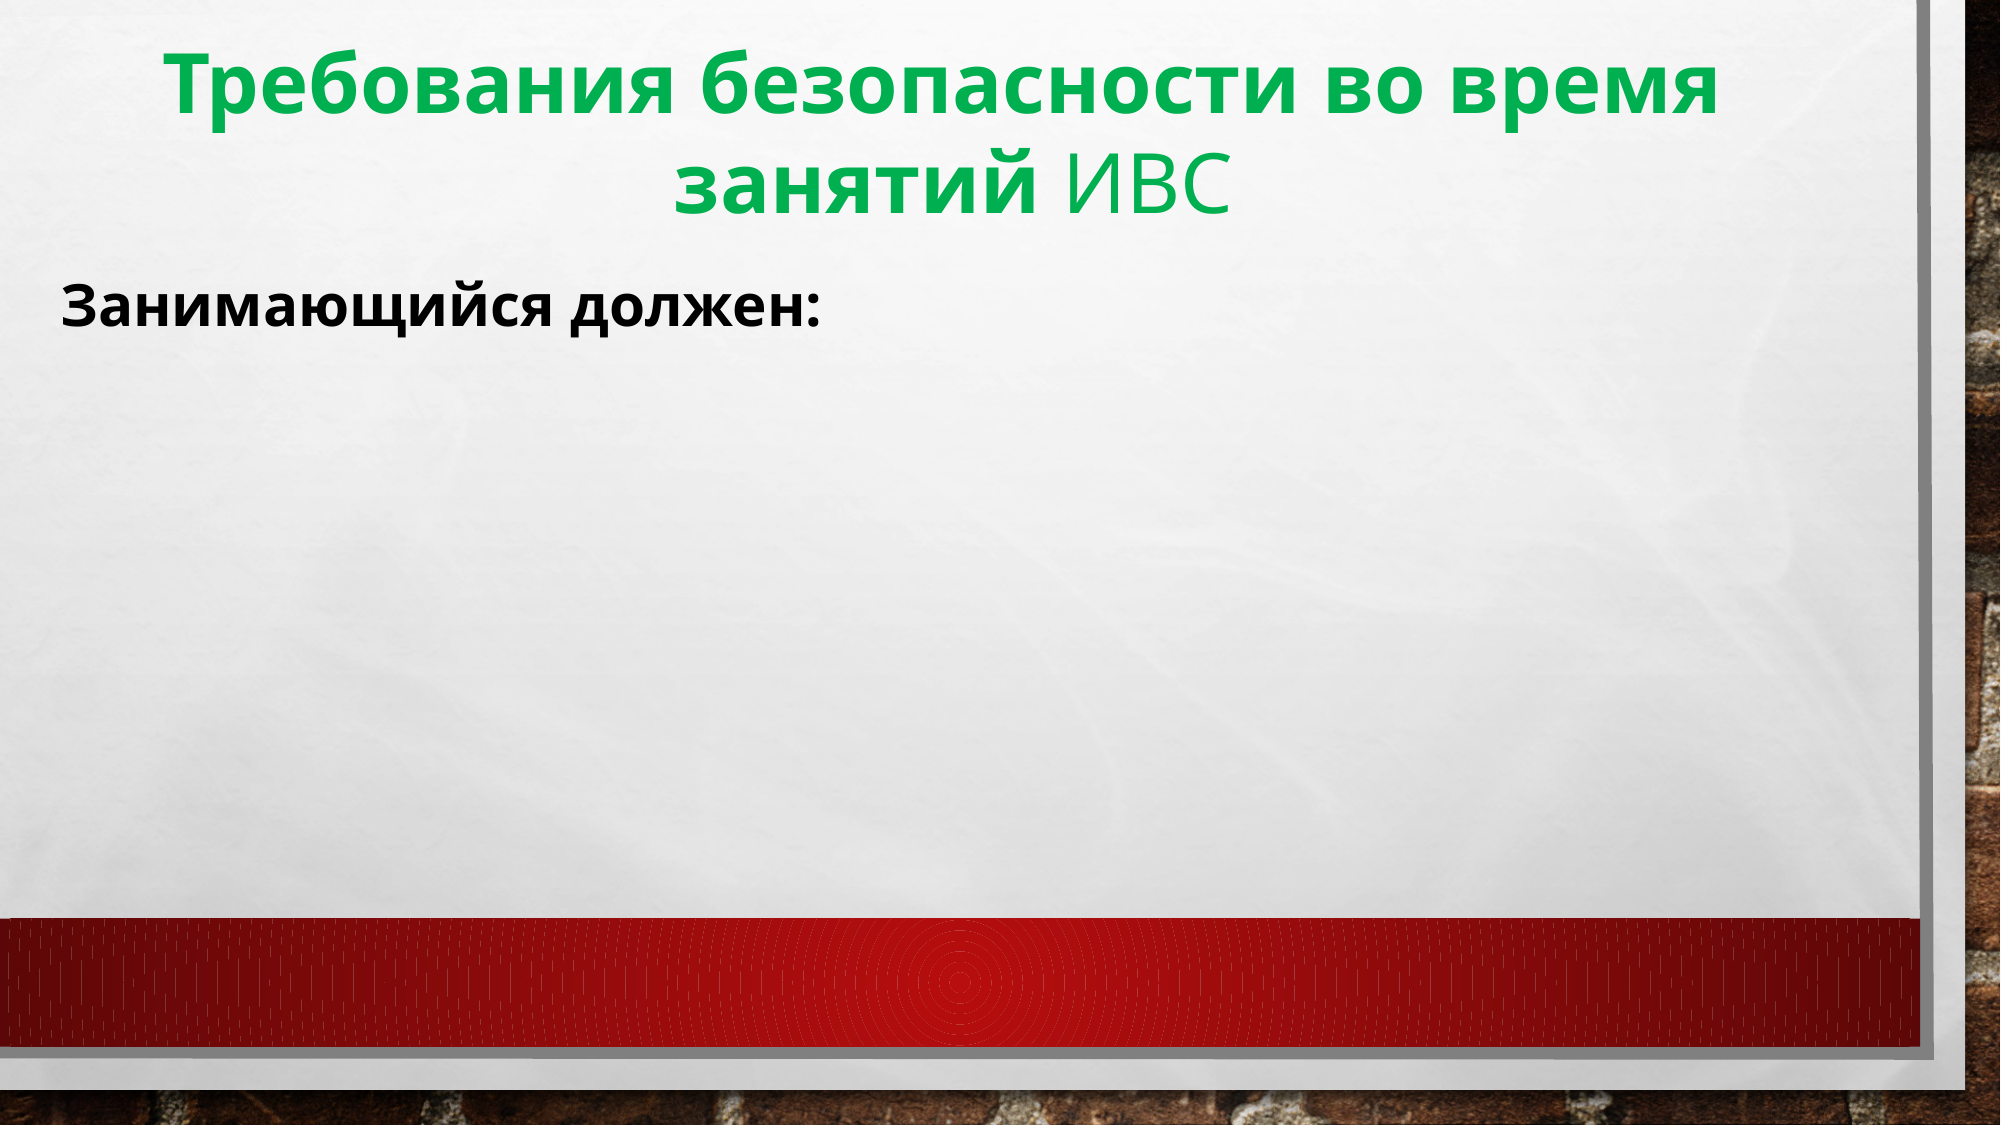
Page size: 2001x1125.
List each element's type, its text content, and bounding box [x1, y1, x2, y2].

picture [0, 0, 2000, 1125]
text_box Занимающийся должен: [45, 261, 853, 346]
text_box Требования безопасности во время занятий ИВС [13, 23, 1872, 338]
